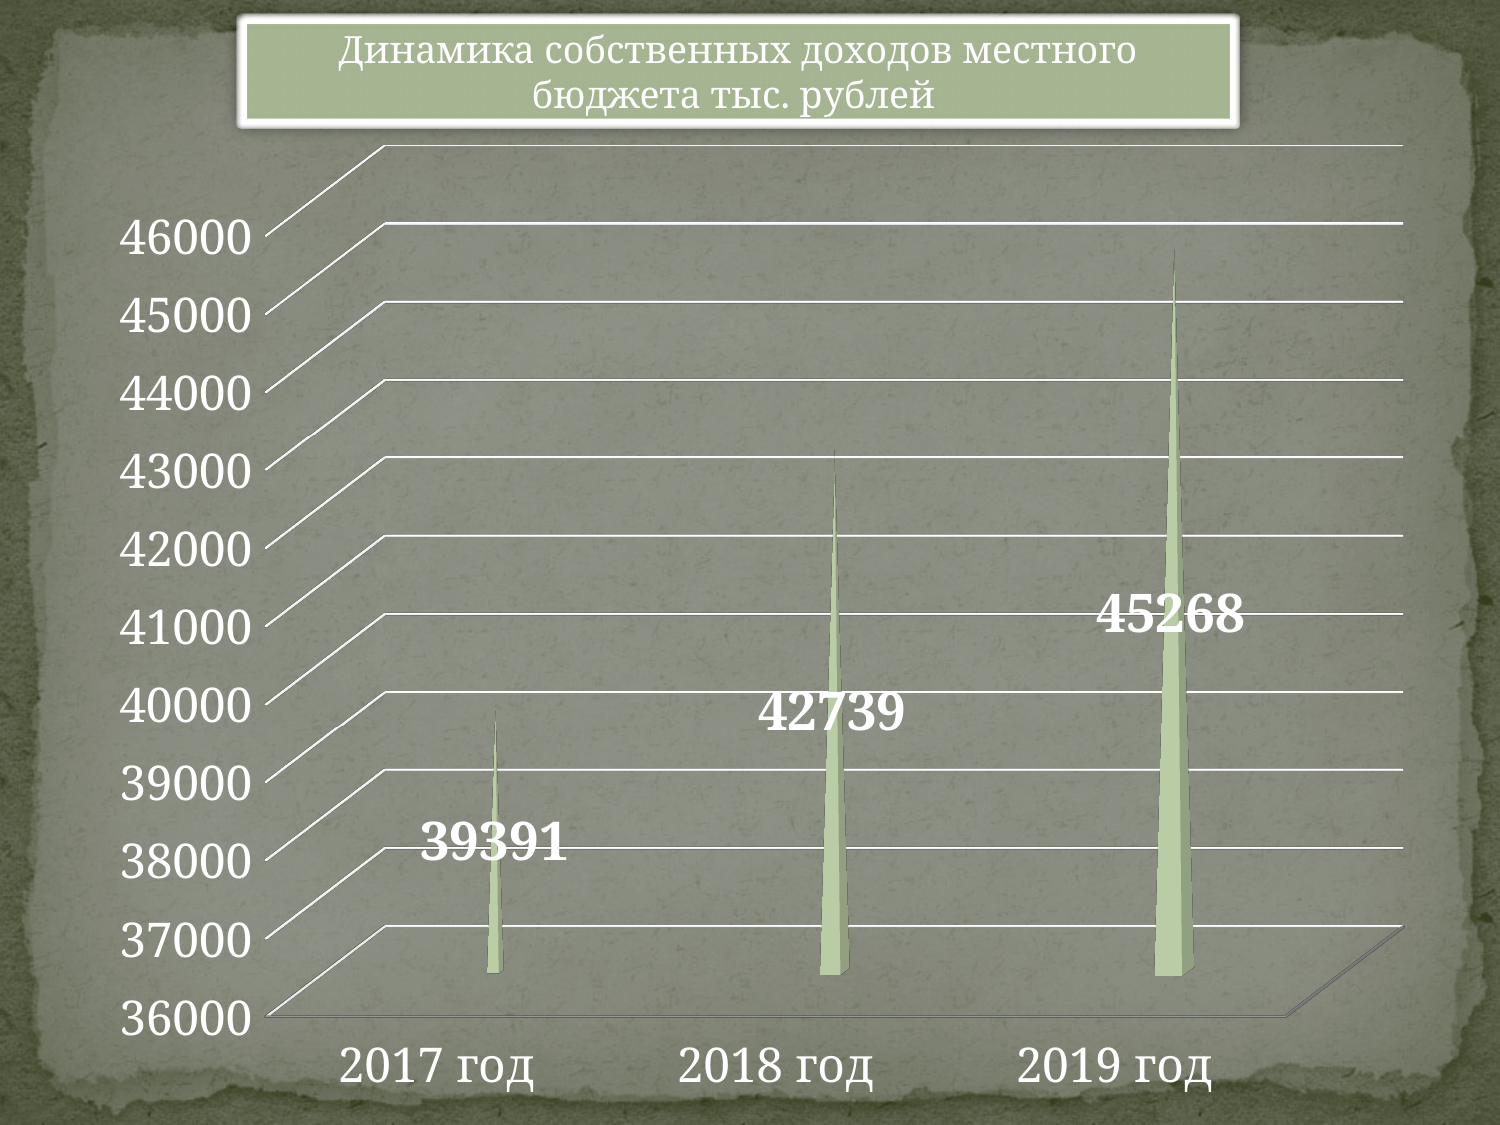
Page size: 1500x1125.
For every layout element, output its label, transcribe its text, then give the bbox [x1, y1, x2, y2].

chart [87, 127, 1438, 1116]
text_box Динамика собственных доходов местного бюджета тыс. рублей [242, 19, 1235, 113]
